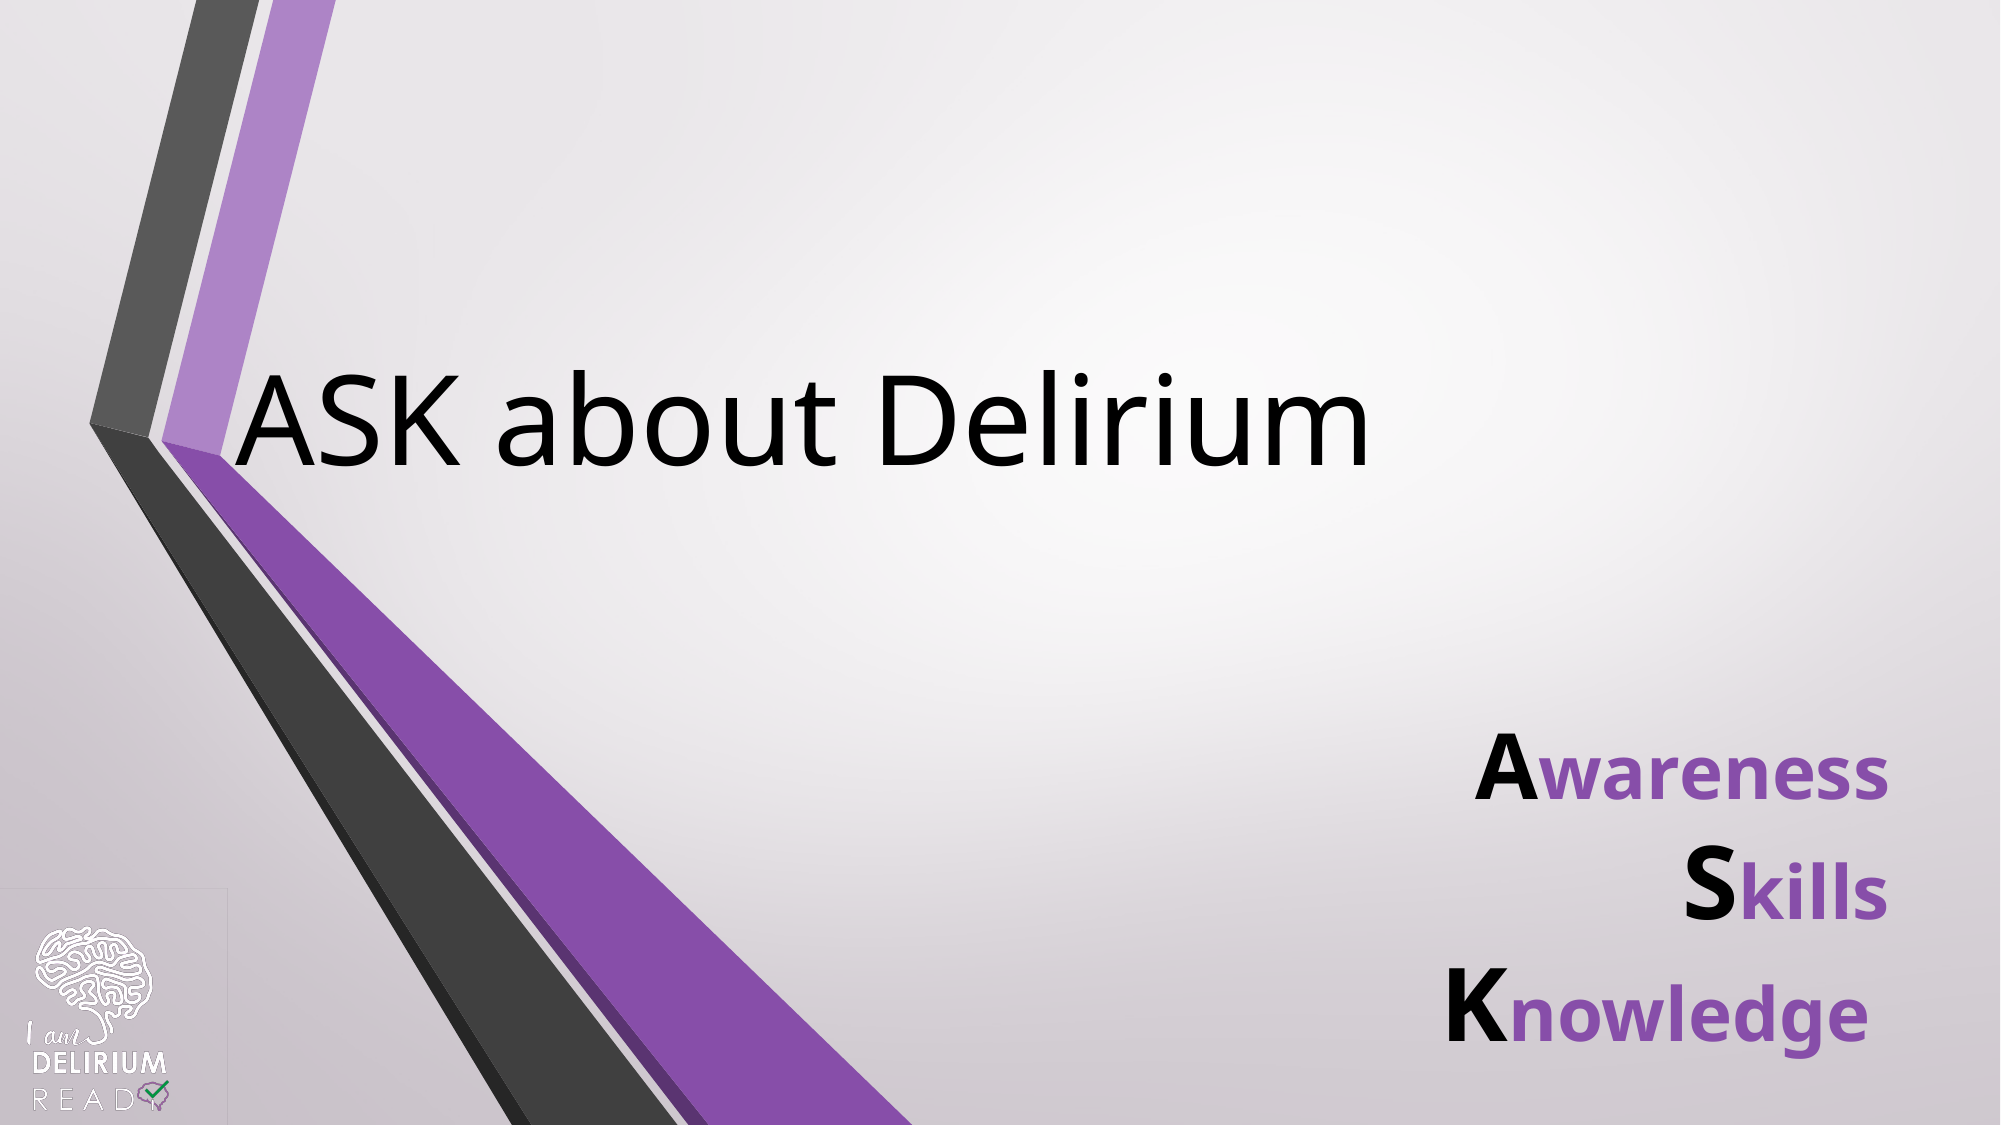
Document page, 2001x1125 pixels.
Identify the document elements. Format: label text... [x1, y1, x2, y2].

title Awareness Skills Knowledge [630, 476, 1906, 1125]
picture [0, 888, 228, 1125]
text_box ASK about Delirium [189, 239, 1424, 498]
